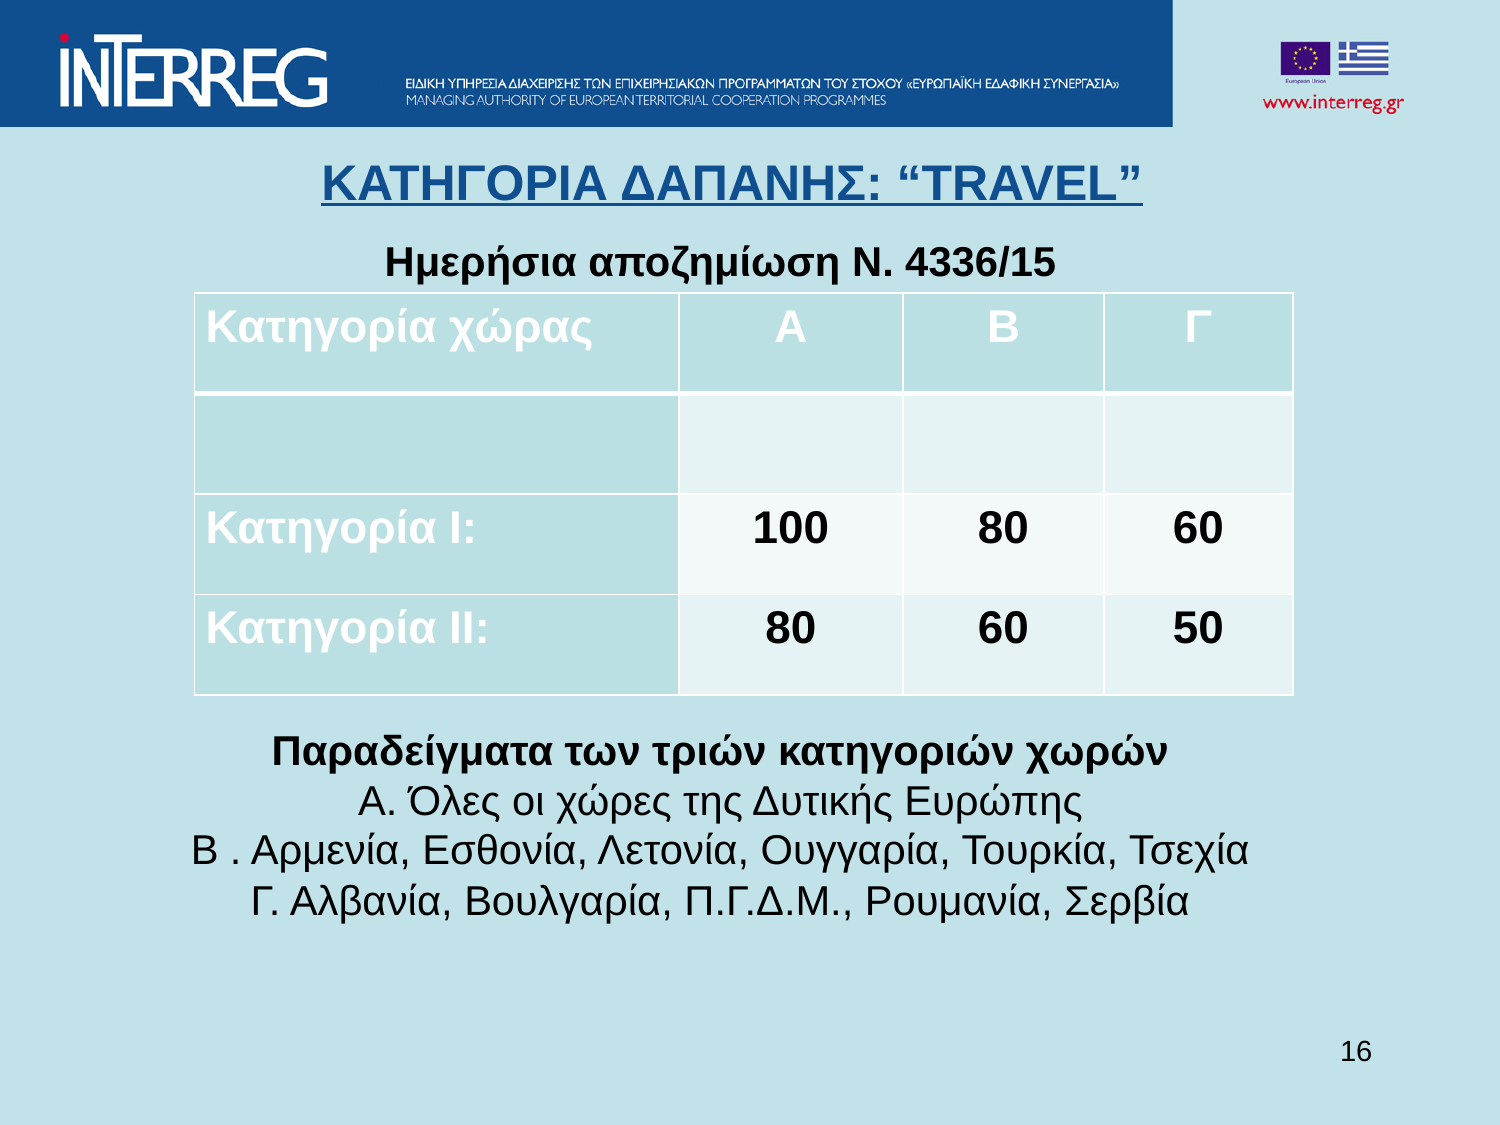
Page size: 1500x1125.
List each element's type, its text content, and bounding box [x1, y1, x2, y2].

table_cell 50 [1105, 595, 1292, 694]
text_box [0, 136, 1500, 1125]
table_cell [1105, 396, 1292, 493]
table_cell Κατηγορία Ι: [195, 495, 678, 594]
slide_number 16 [1074, 1024, 1388, 1101]
table_header Β [904, 294, 1103, 391]
table_cell 80 [680, 595, 902, 694]
table_cell 100 [680, 495, 902, 594]
table_cell 80 [904, 495, 1103, 594]
title ΚΑΤΗΓΟΡΙΑ ΔΑΠΑΝΗΣ: “TRAVEL” [147, 137, 1305, 227]
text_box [0, 0, 1500, 128]
table_header Κατηγορία χώρας [195, 294, 678, 391]
table_cell 60 [904, 595, 1103, 694]
text_box Ημερήσια αποζημίωση Ν. 4336/15 [100, 227, 1341, 293]
text_box Παραδείγματα των τριών κατηγοριών χωρών Α. Όλες οι χώρες της Δυτικής Ευρώπης Β . Αρμενία, Εσθονία, Λετονία, Ουγγαρία, Τουρκία, Τσεχία Γ. Αλβανία, Βουλγαρία, Π.Γ.Δ.Μ., Ρουμανία, Σερβία [100, 715, 1341, 931]
table_cell [680, 396, 902, 493]
table_header Α [680, 294, 902, 391]
table_header Γ [1105, 294, 1292, 391]
table_cell Κατηγορία ΙΙ: [195, 595, 678, 694]
table_cell 60 [1105, 495, 1292, 594]
table_cell [904, 396, 1103, 493]
table_cell [195, 396, 678, 493]
